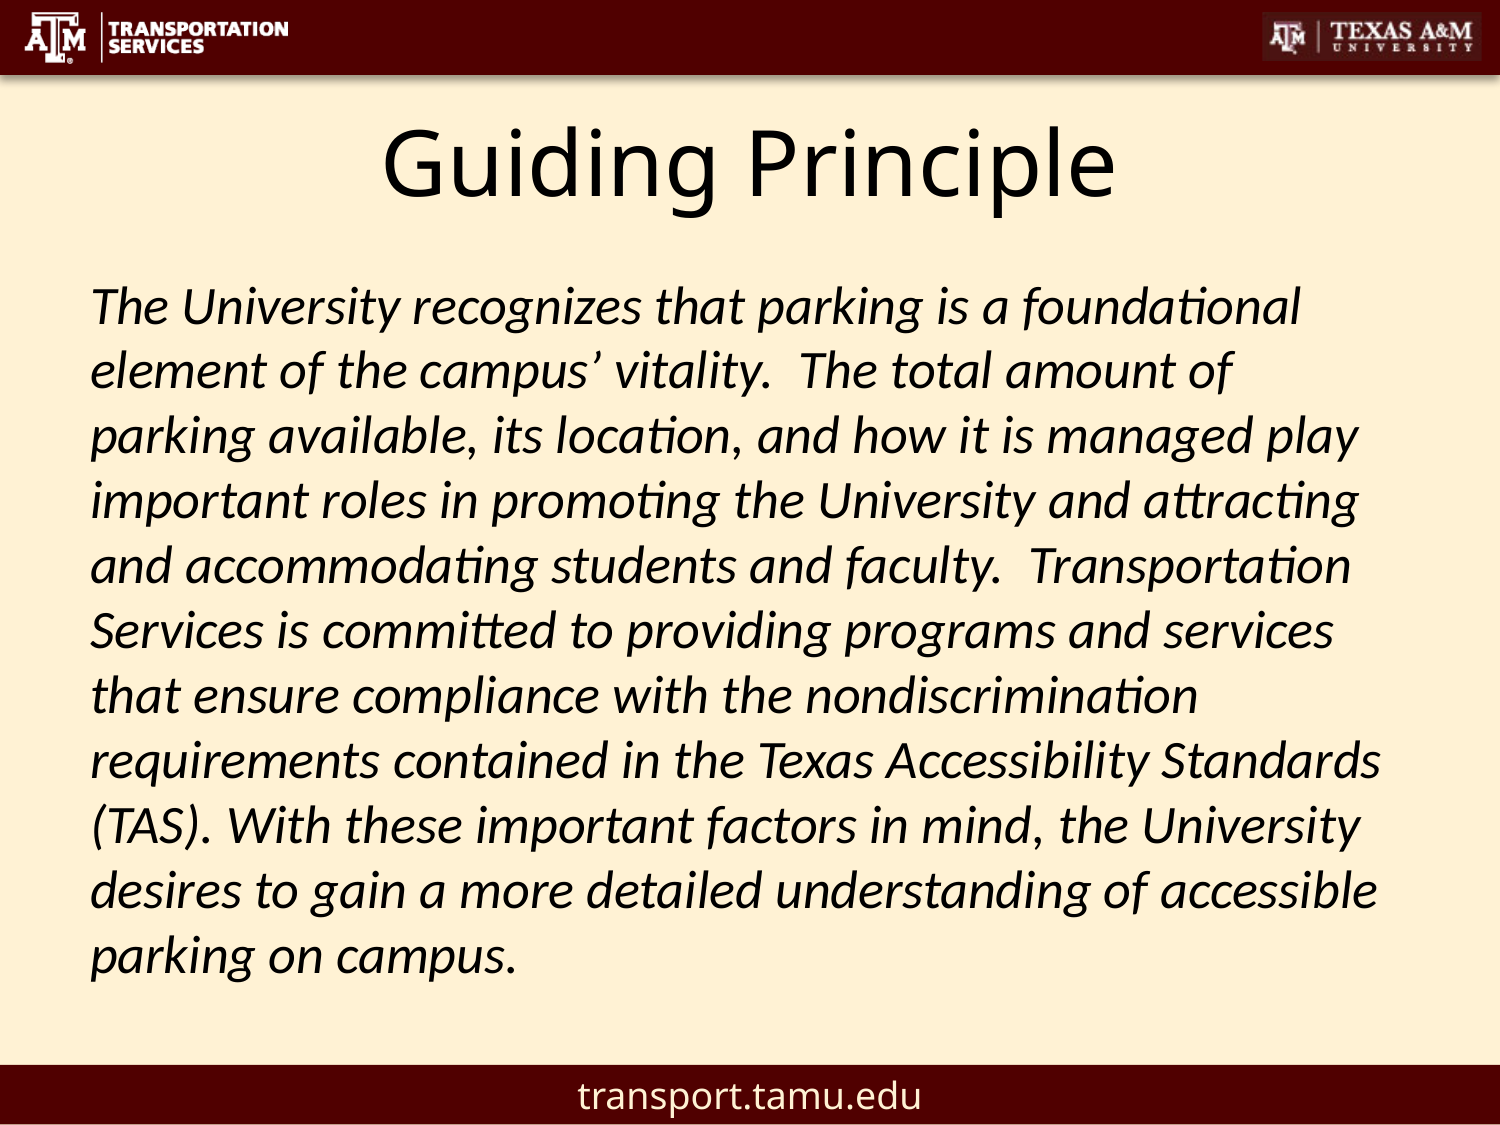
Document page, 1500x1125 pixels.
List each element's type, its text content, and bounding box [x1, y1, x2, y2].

title Guiding Principle [75, 87, 1425, 233]
list The University recognizes that parking is a foundational element of the campus’ vitality. The total amount of parking available, its location, and how it is managed play important roles in promoting the University and attracting and accommodating students and faculty. Transportation Services is committed to providing programs and services that ensure compliance with the nondiscrimination requirements contained in the Texas Accessibility Standards (TAS). With these important factors in mind, the University desires to gain a more detailed understanding of accessible parking on campus. [75, 262, 1413, 1005]
picture [1262, 12, 1482, 61]
picture [24, 12, 288, 64]
